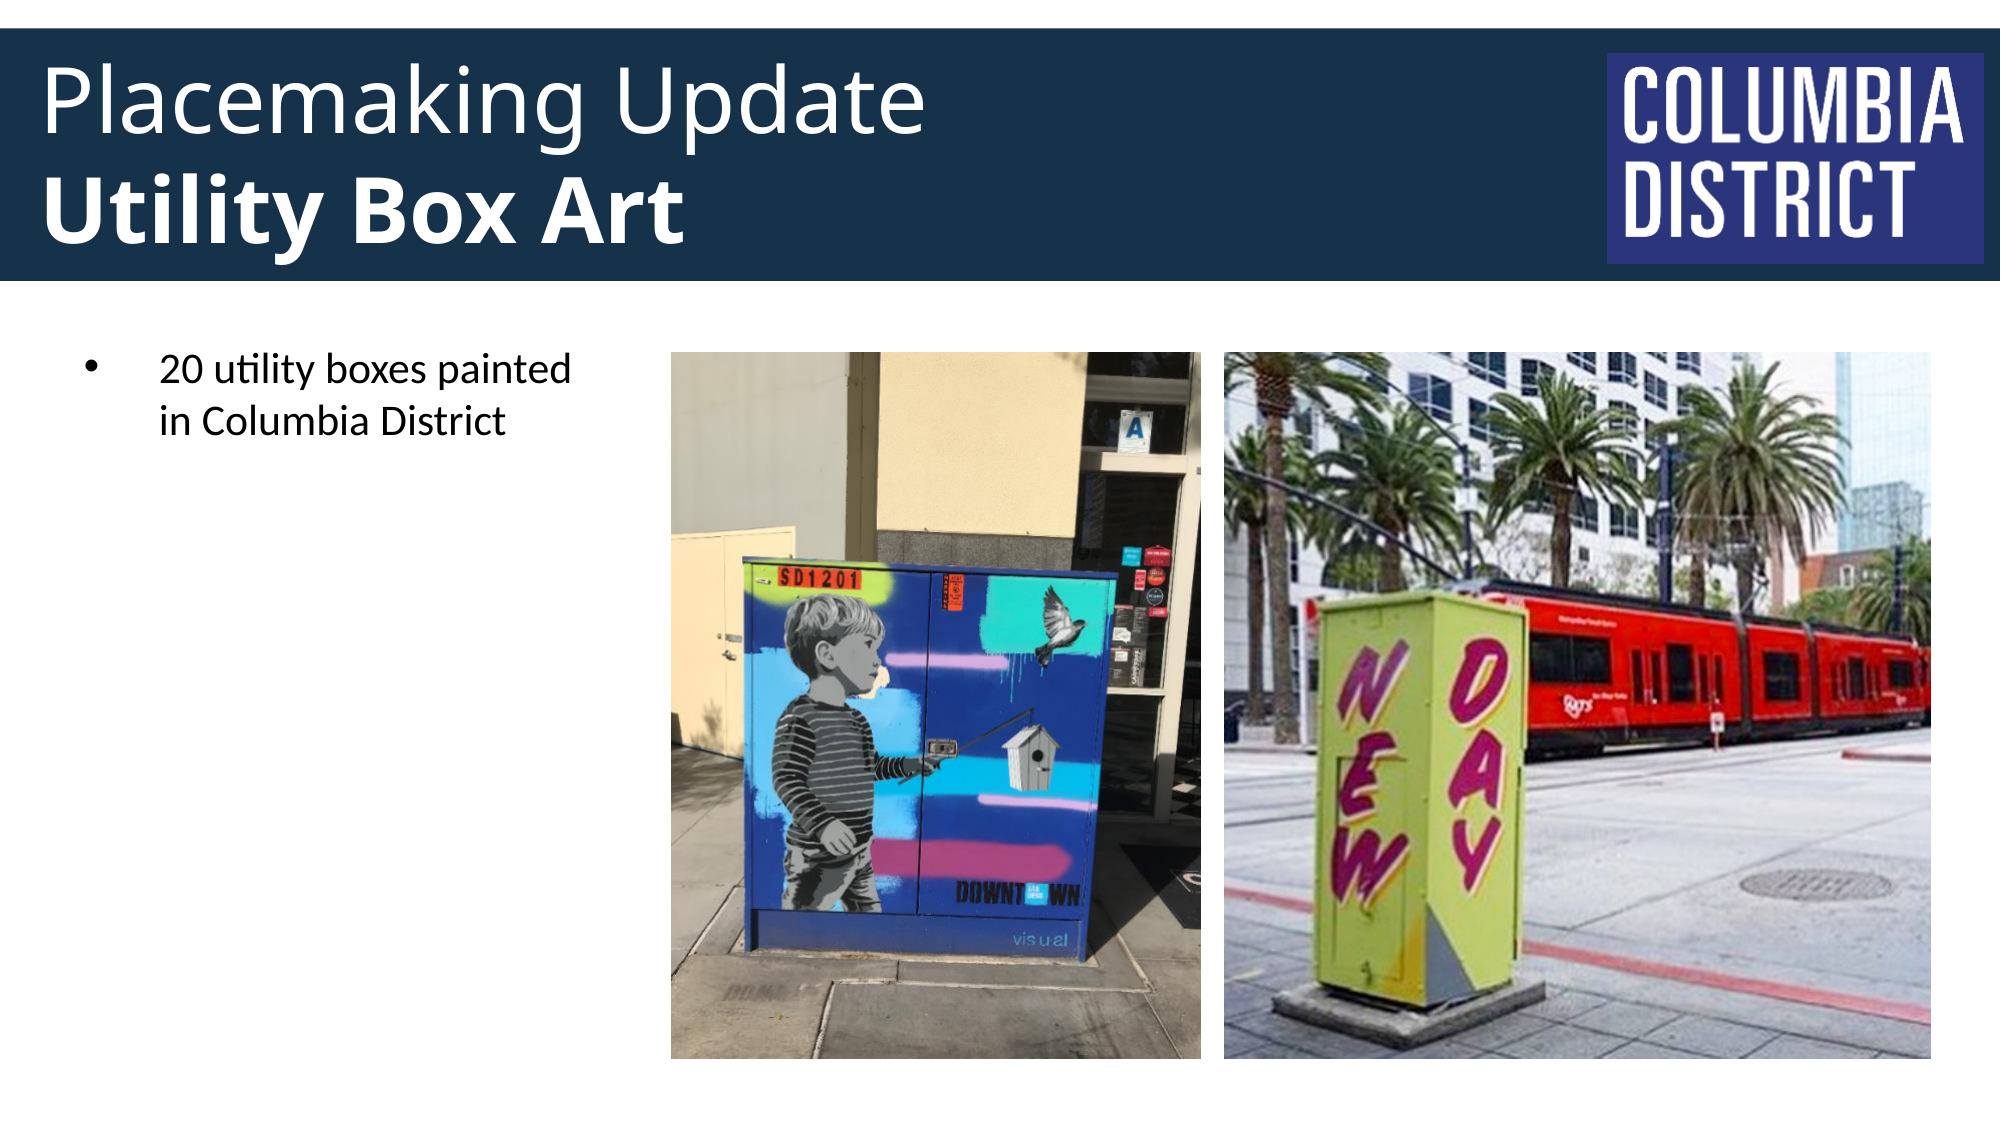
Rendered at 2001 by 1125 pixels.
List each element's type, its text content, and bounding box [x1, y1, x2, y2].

picture [671, 352, 1201, 1059]
text_box [0, 28, 2000, 281]
picture [1224, 352, 1931, 1059]
text_box 20 utility boxes painted in Columbia District [69, 332, 628, 1091]
text_box Placemaking Update Utility Box Art [24, 34, 1008, 270]
picture [1607, 53, 1984, 264]
